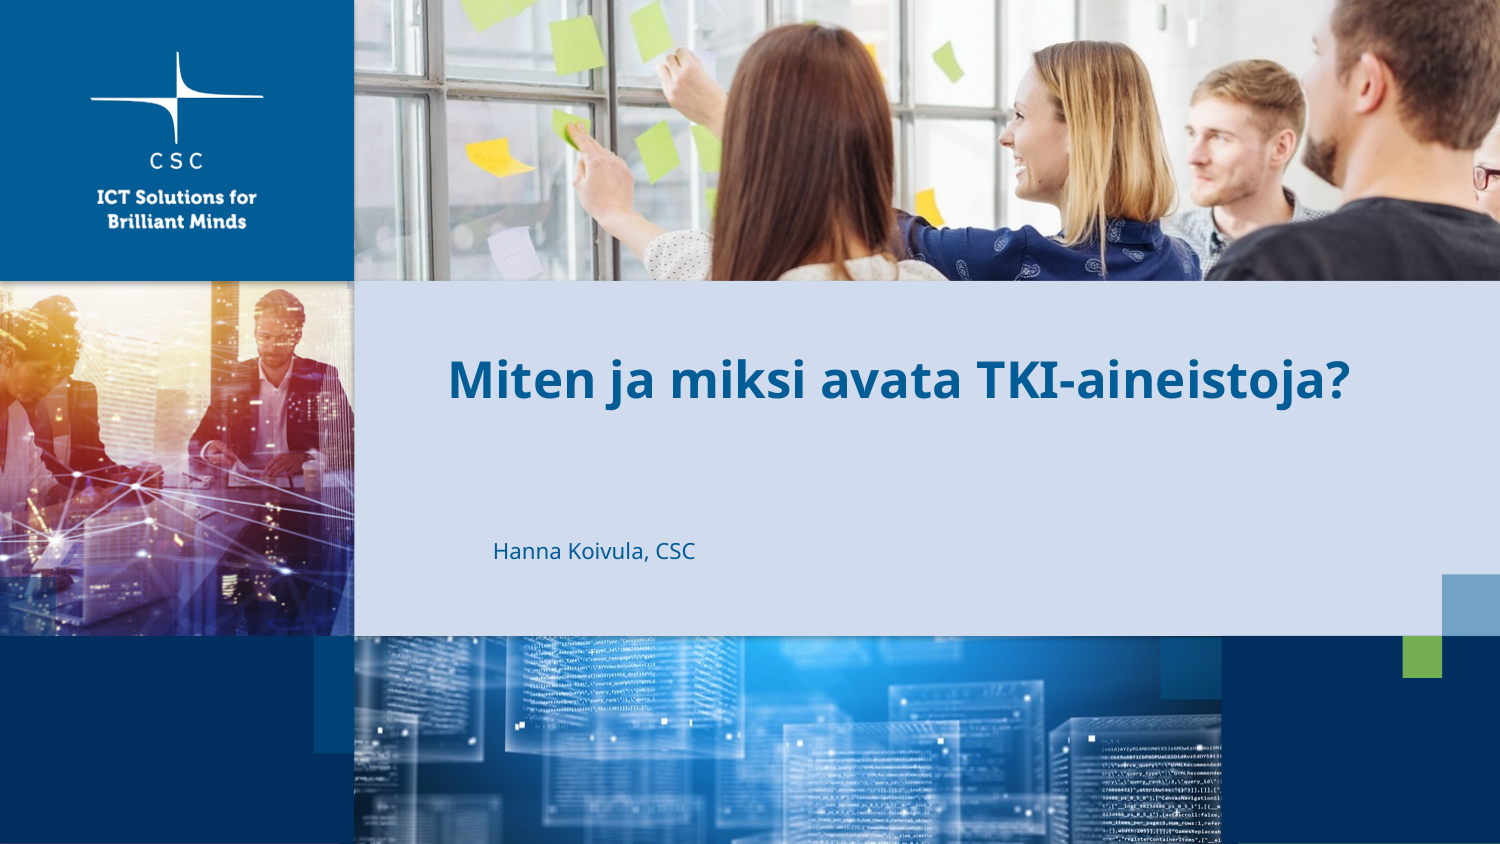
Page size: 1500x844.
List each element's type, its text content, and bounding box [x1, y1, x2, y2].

picture [355, 0, 1500, 280]
picture [355, 636, 1221, 844]
picture [0, 281, 354, 635]
picture [90, 51, 264, 229]
title Miten ja miksi avata TKI-aineistoja? [436, 349, 1374, 521]
subtitle Hanna Koivula, CSC [481, 528, 1358, 591]
